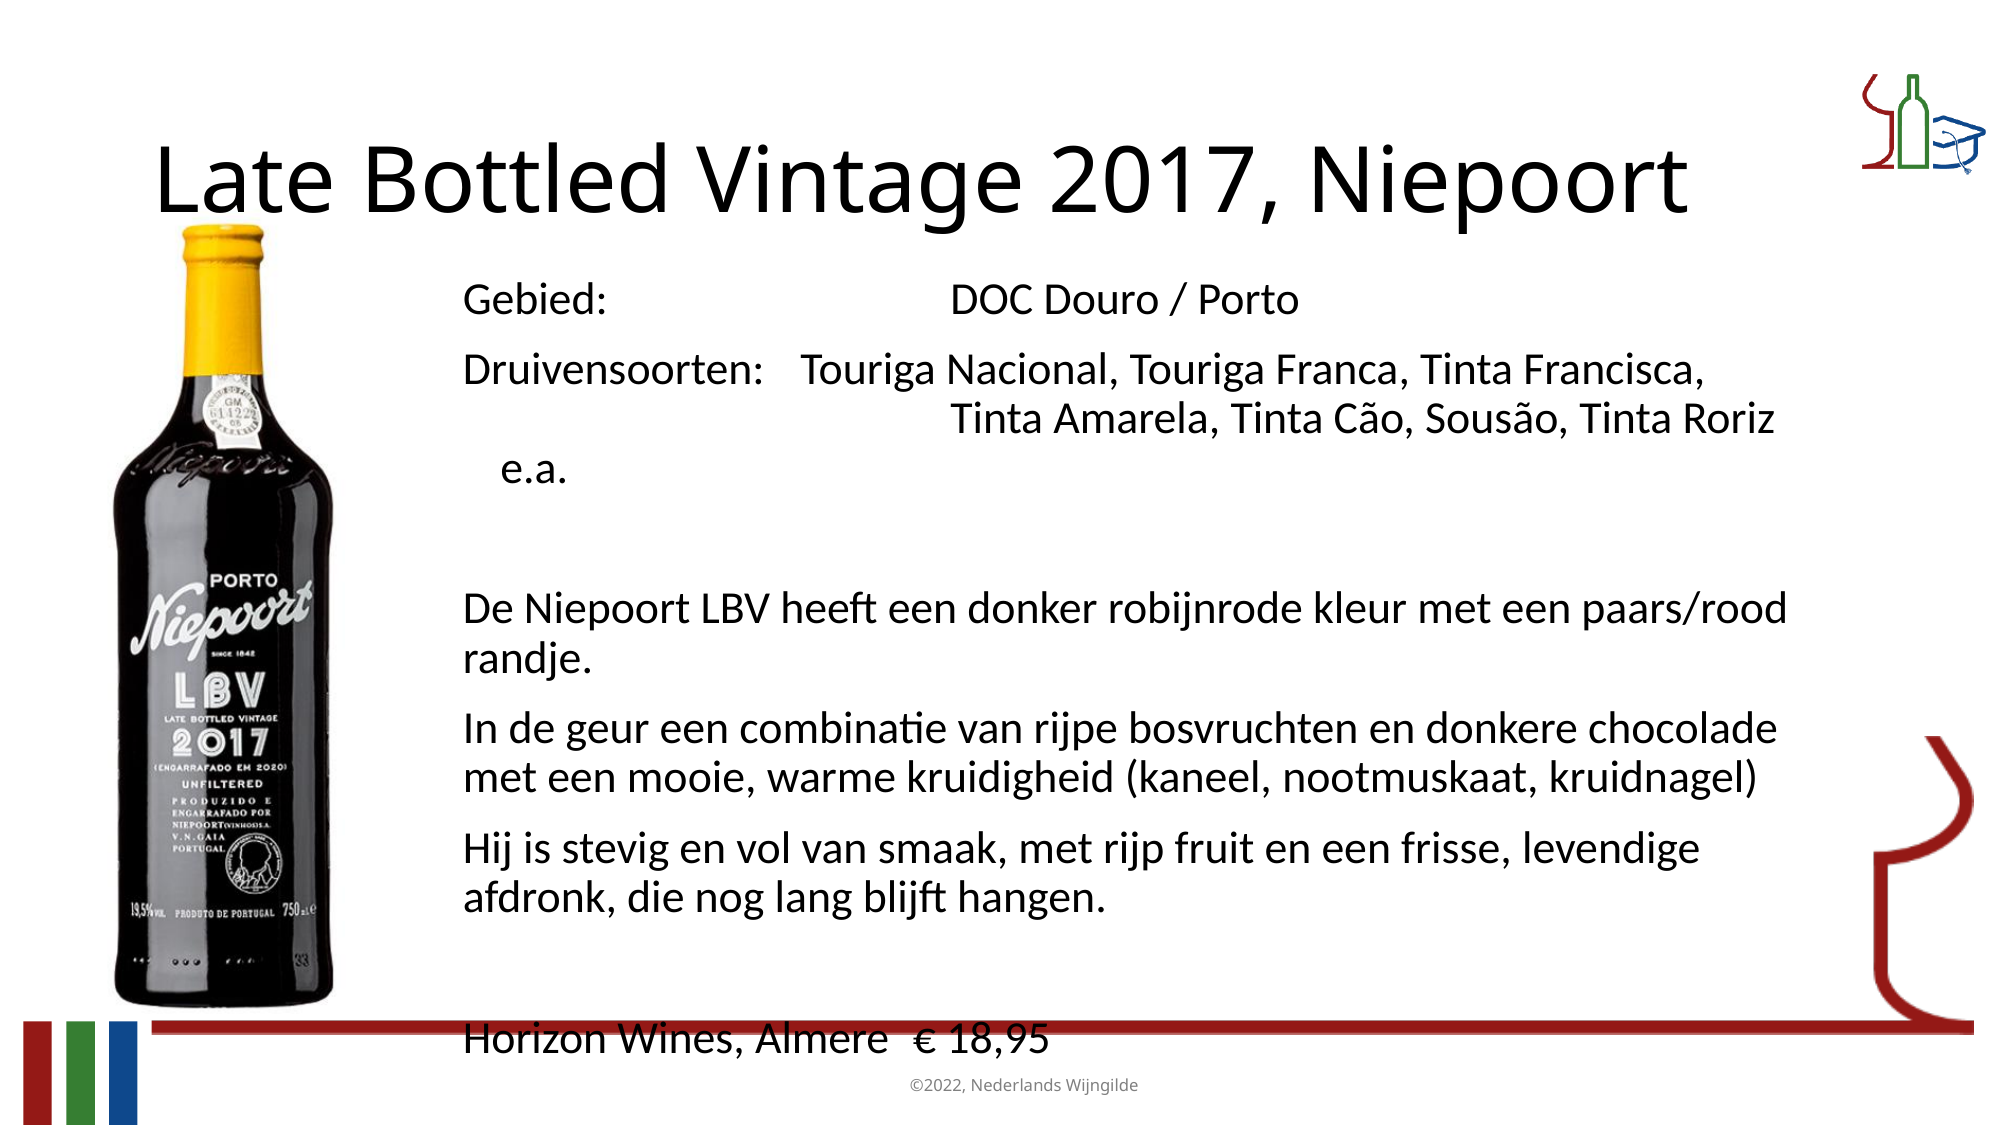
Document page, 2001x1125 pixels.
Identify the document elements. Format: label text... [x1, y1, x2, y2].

text_box Gebied: DOC Douro / Porto Druivensoorten: Touriga Nacional, Touriga Franca, Tinta Francisca, Tinta Amarela, Tinta Cão, Sousão, Tinta Roriz e.a. De Niepoort LBV heeft een donker robijnrode kleur met een paars/rood randje. In de geur een combinatie van rijpe bosvruchten en donkere chocolade met een mooie, warme kruidigheid (kaneel, nootmuskaat, kruidnagel) Hij is stevig en vol van smaak, met rijp fruit en een frisse, levendige afdronk, die nog lang blijft hangen. Horizon Wines, Almere € 18,95 [447, 267, 1863, 1014]
picture [9, 192, 1974, 1035]
title Late Bottled Vintage 2017, Niepoort [137, 59, 1849, 350]
picture [1862, 74, 1986, 175]
